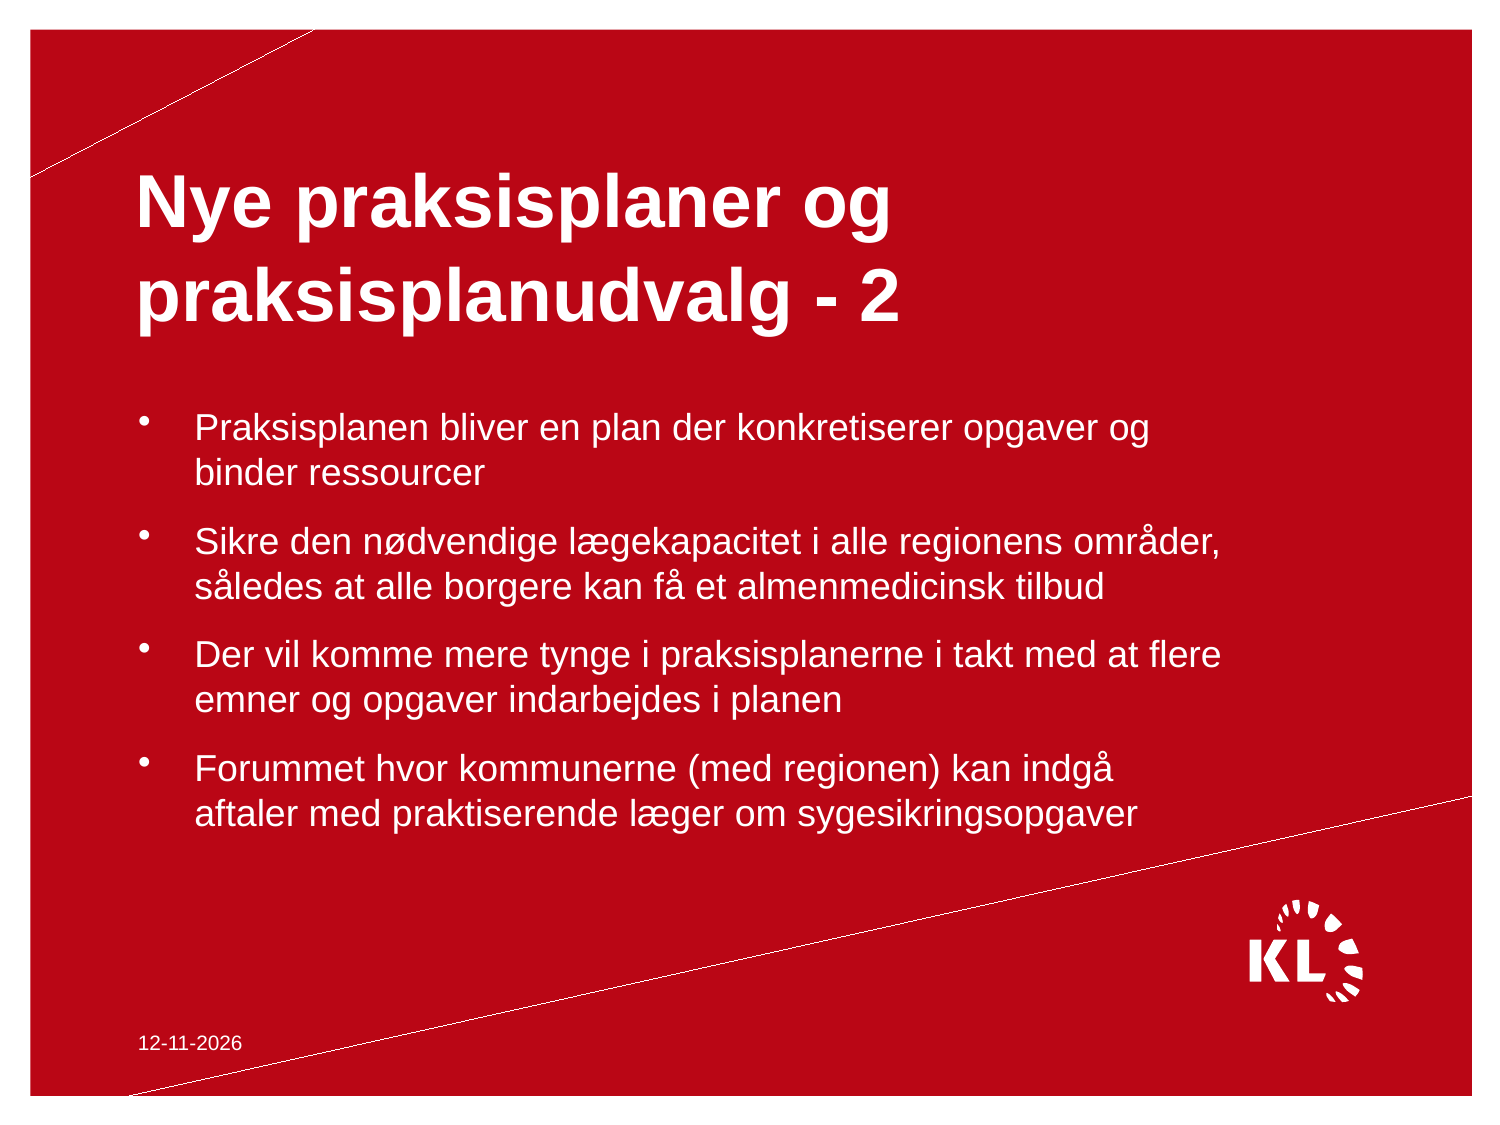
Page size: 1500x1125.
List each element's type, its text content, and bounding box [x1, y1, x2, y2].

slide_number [137, 1029, 302, 1059]
list Praksisplanen bliver en plan der konkretiserer opgaver og binder ressourcer Sikre den nødvendige lægekapacitet i alle regionens områder, således at alle borgere kan få et almenmedicinsk tilbud Der vil komme mere tynge i praksisplanerne i takt med at flere emner og opgaver indarbejdes i planen Forummet hvor kommunerne (med regionen) kan indgå aftaler med praktiserende læger om sygesikringsopgaver [138, 403, 1225, 1003]
title Nye praksisplaner og praksisplanudvalg - 2 [135, 149, 1359, 279]
